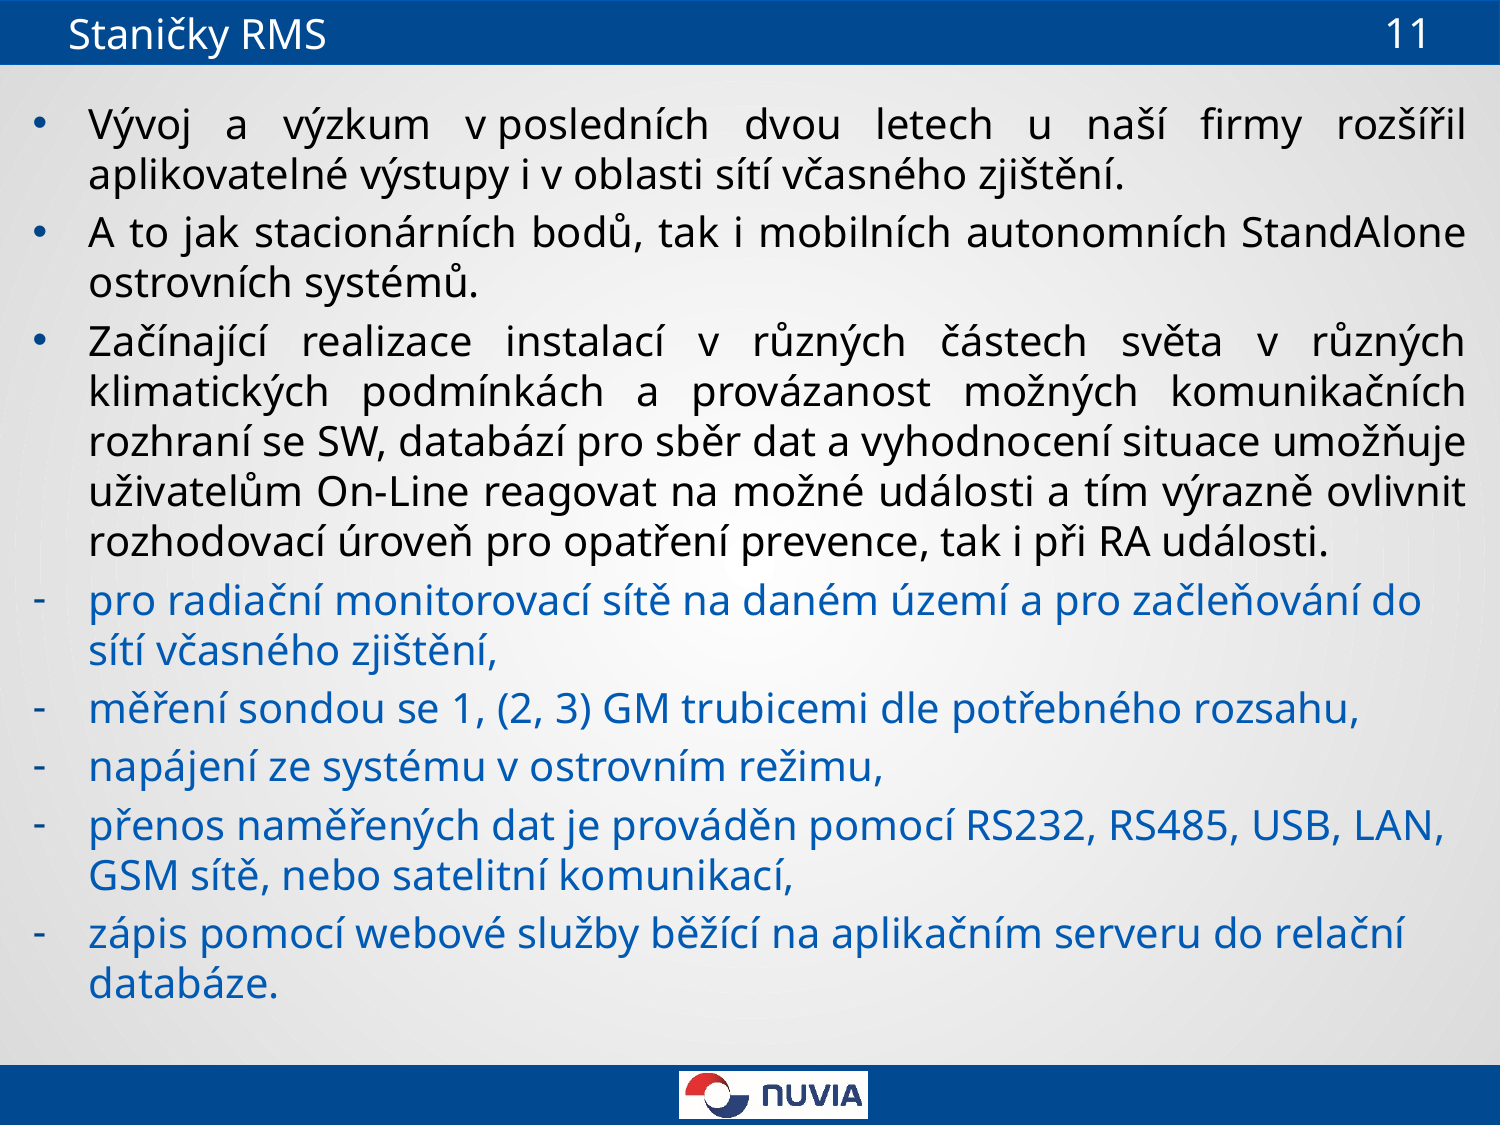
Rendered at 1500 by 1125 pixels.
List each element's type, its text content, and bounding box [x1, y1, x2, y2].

slide_number 11 [1364, 5, 1457, 66]
picture [678, 1071, 869, 1119]
list Vývoj a výzkum v posledních dvou letech u naší firmy rozšířil aplikovatelné výstupy i v oblasti sítí včasného zjištění. A to jak stacionárních bodů, tak i mobilních autonomních StandAlone ostrovních systémů. Začínající realizace instalací v různých částech světa v různých klimatických podmínkách a provázanost možných komunikačních rozhraní se SW, databází pro sběr dat a vyhodnocení situace umožňuje uživatelům On-Line reagovat na možné události a tím výrazně ovlivnit rozhodovací úroveň pro opatření prevence, tak i při RA události. pro radiační monitorovací sítě na daném území a pro začleňování do sítí včasného zjištění, měření sondou se 1, (2, 3) GM trubicemi dle potřebného rozsahu, napájení ze systému v ostrovním režimu, přenos naměřených dat je prováděn pomocí RS232, RS485, USB, LAN, GSM sítě, nebo satelitní komunikací, zápis pomocí webové služby běžící na aplikačním serveru do relační databáze. [17, 90, 1483, 1024]
text_box Staničky RMS [0, 0, 1500, 65]
slide_number [0, 1065, 1500, 1125]
